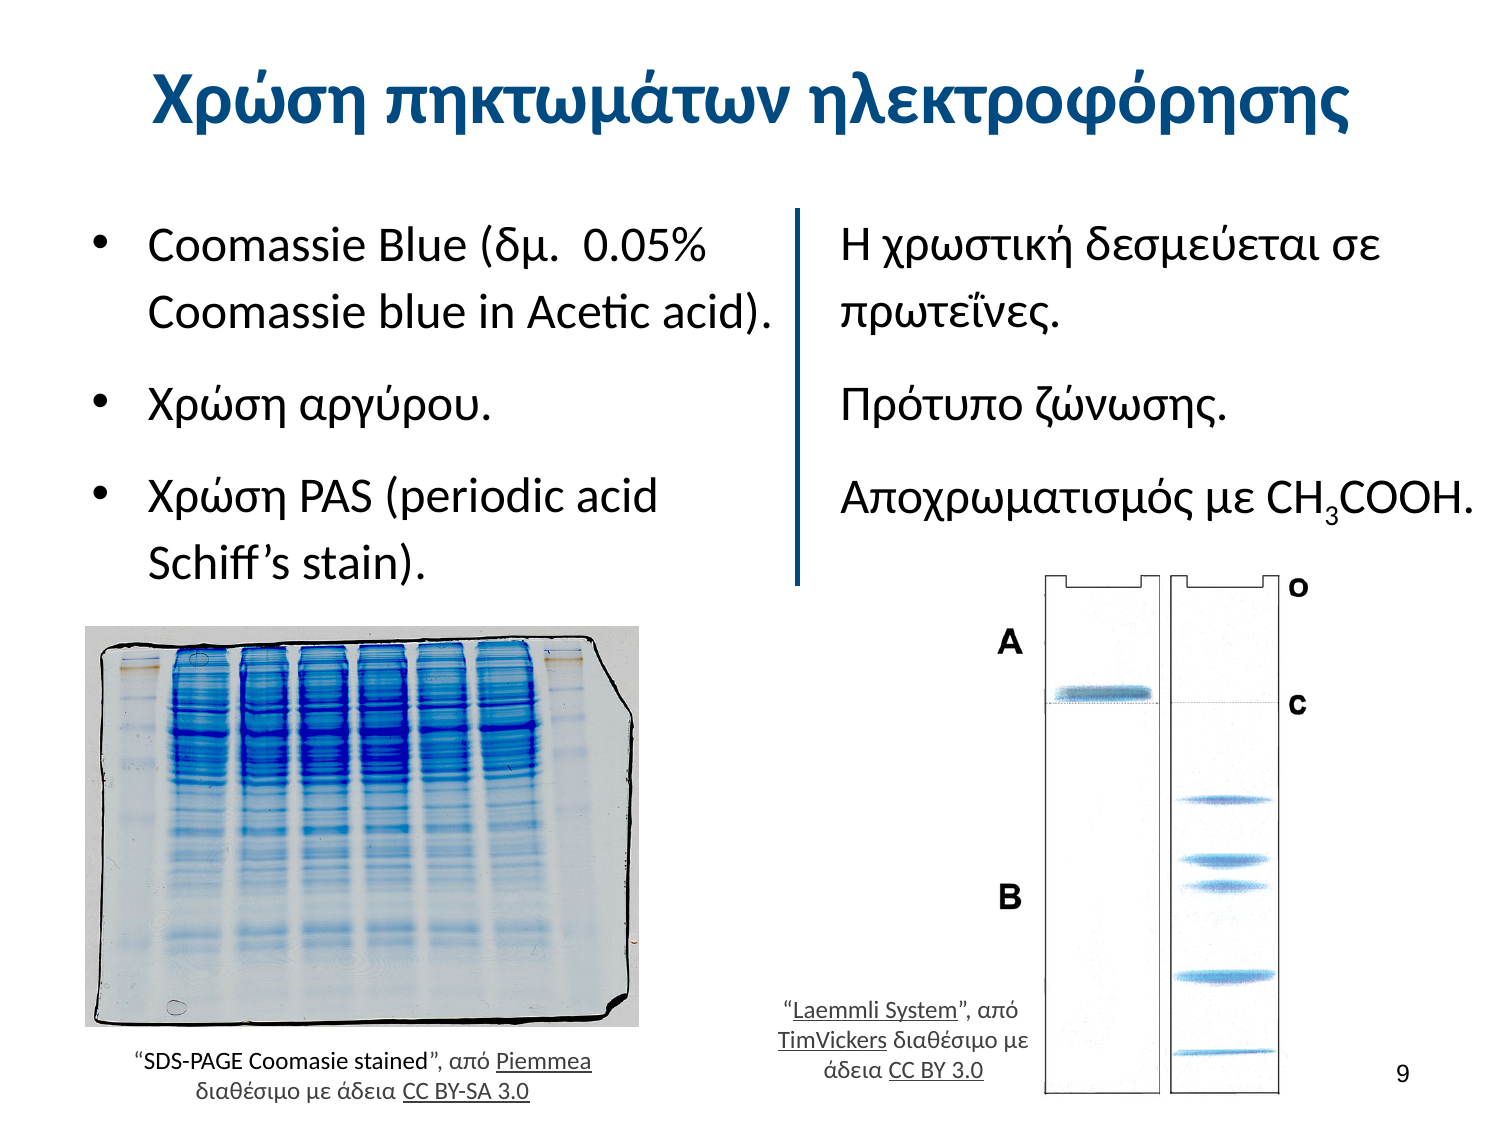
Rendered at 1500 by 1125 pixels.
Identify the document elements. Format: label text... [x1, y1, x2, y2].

list Coomassie Blue (δμ. 0.05% Coomassie blue in Acetic acid). Χρώση αργύρου. Χρώση PAS (periodic acid Schiff’s stain). [76, 196, 821, 1024]
text_box Η χρωστική δεσμεύεται σε πρωτεΐνες. Πρότυπο ζώνωσης. Αποχρωματισμός με CH3COOH. [825, 196, 1499, 539]
picture [962, 556, 1318, 1114]
picture [85, 626, 640, 1027]
title Χρώση πηκτωμάτων ηλεκτροφόρησης [76, 19, 1427, 169]
slide_number 8 [1321, 1042, 1425, 1103]
text_box “Laemmli System”, από TimVickers διαθέσιμο με άδεια CC BY 3.0 [738, 985, 957, 1091]
text_box “SDS-PAGE Coomasie stained”, από Piemmea διαθέσιμο με άδεια CC BY-SA 3.0 [102, 1037, 623, 1112]
